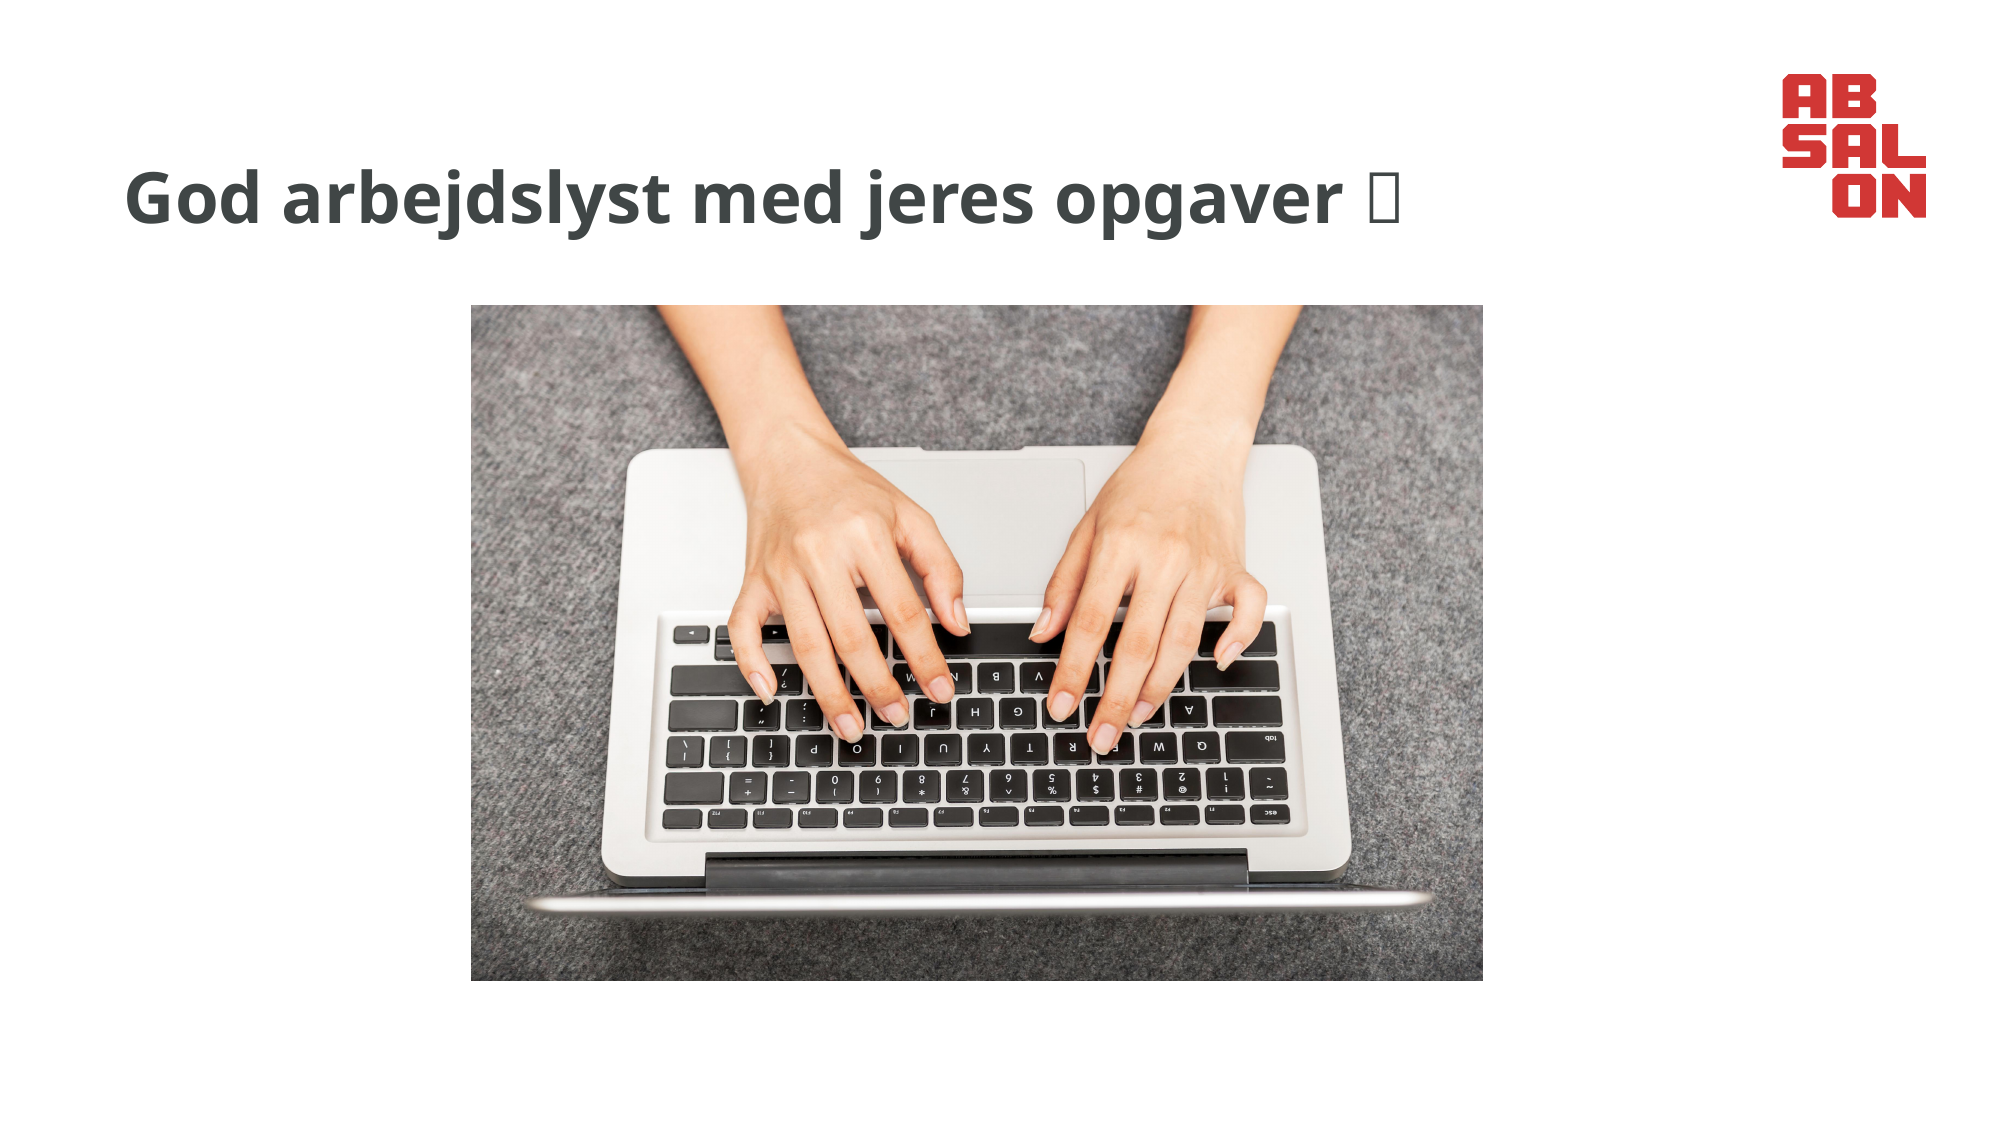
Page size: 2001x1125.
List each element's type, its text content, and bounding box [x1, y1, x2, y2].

title God arbejdslyst med jeres opgaver  [124, 124, 1529, 278]
picture [471, 305, 1483, 981]
